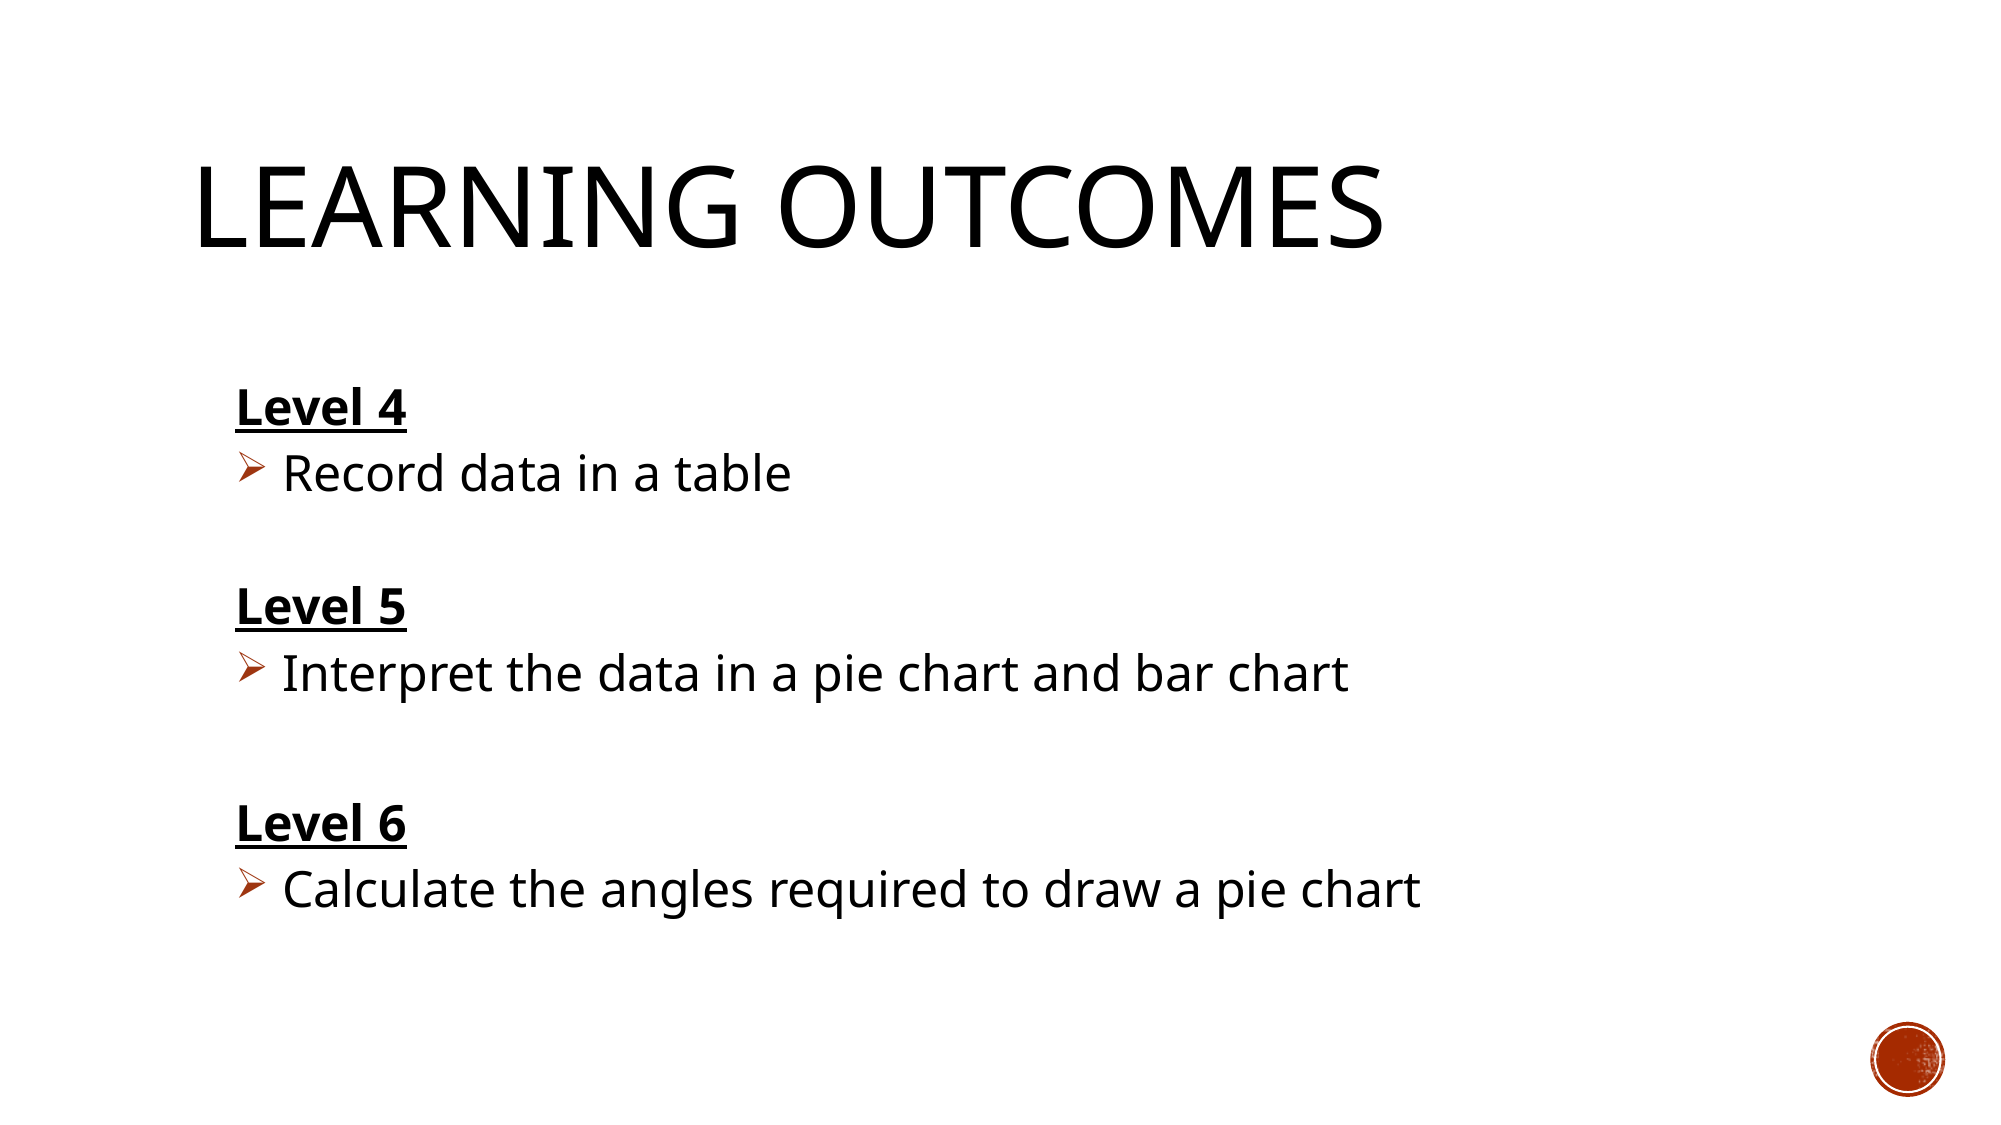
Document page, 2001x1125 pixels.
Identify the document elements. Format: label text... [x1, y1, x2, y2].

title Learning outcomes [175, 79, 1826, 344]
list Level 4 Record data in a table Level 5 Interpret the data in a pie chart and bar chart Level 6 Calculate the angles required to draw a pie chart [175, 374, 1826, 1039]
